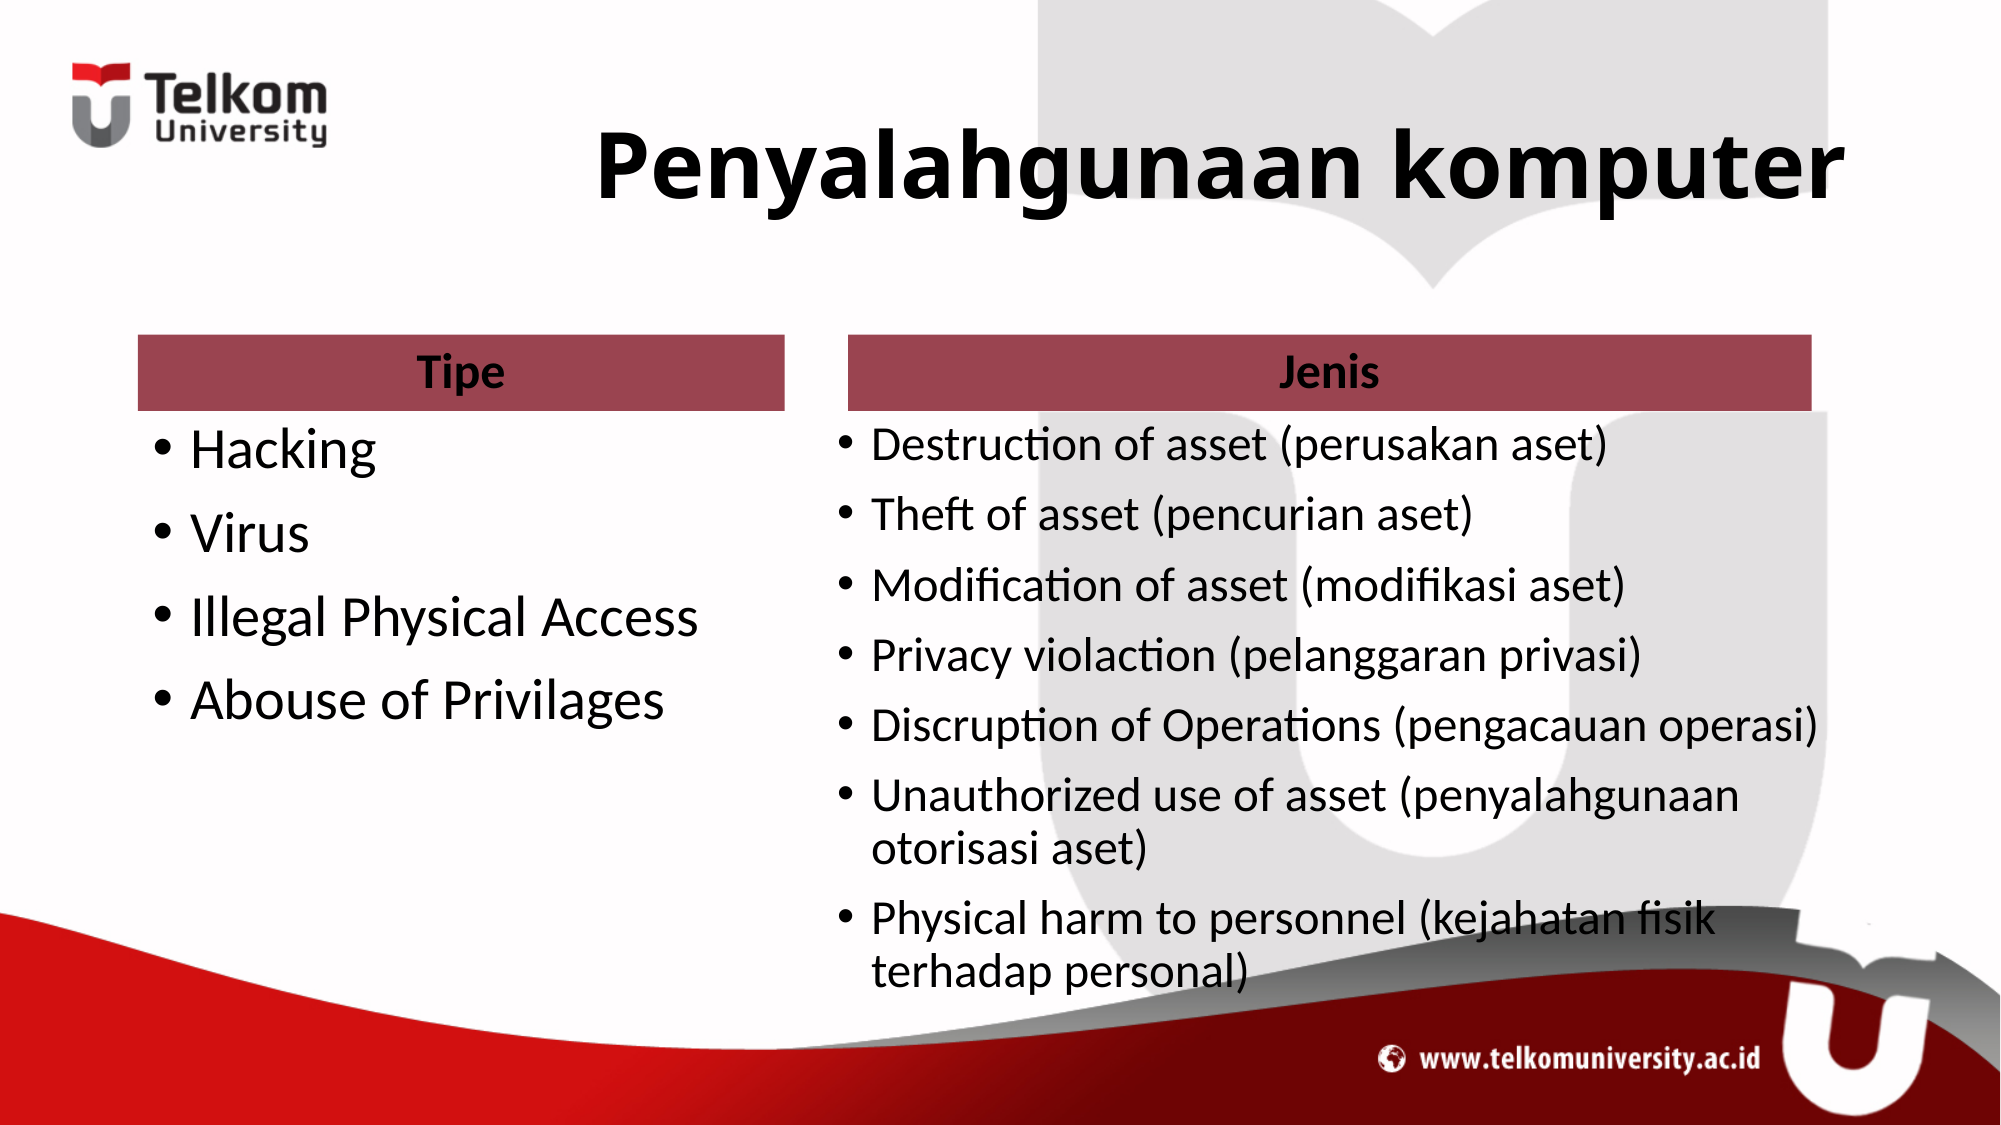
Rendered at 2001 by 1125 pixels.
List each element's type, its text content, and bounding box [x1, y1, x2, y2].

list Jenis [848, 334, 1812, 410]
list Tipe [137, 334, 785, 410]
list Hacking Virus Illegal Physical Access Abouse of Privilages [137, 410, 822, 1016]
title Penyalahgunaan komputer [137, 59, 1863, 278]
picture [0, 0, 2001, 1125]
list Destruction of asset (perusakan aset) Theft of asset (pencurian aset) Modification of asset (modifikasi aset) Privacy violaction (pelanggaran privasi) Discruption of Operations (pengacauan operasi) Unauthorized use of asset (penyalahgunaan otorisasi aset) Physical harm to personnel (kejahatan fisik terhadap personal) [822, 410, 1863, 1016]
